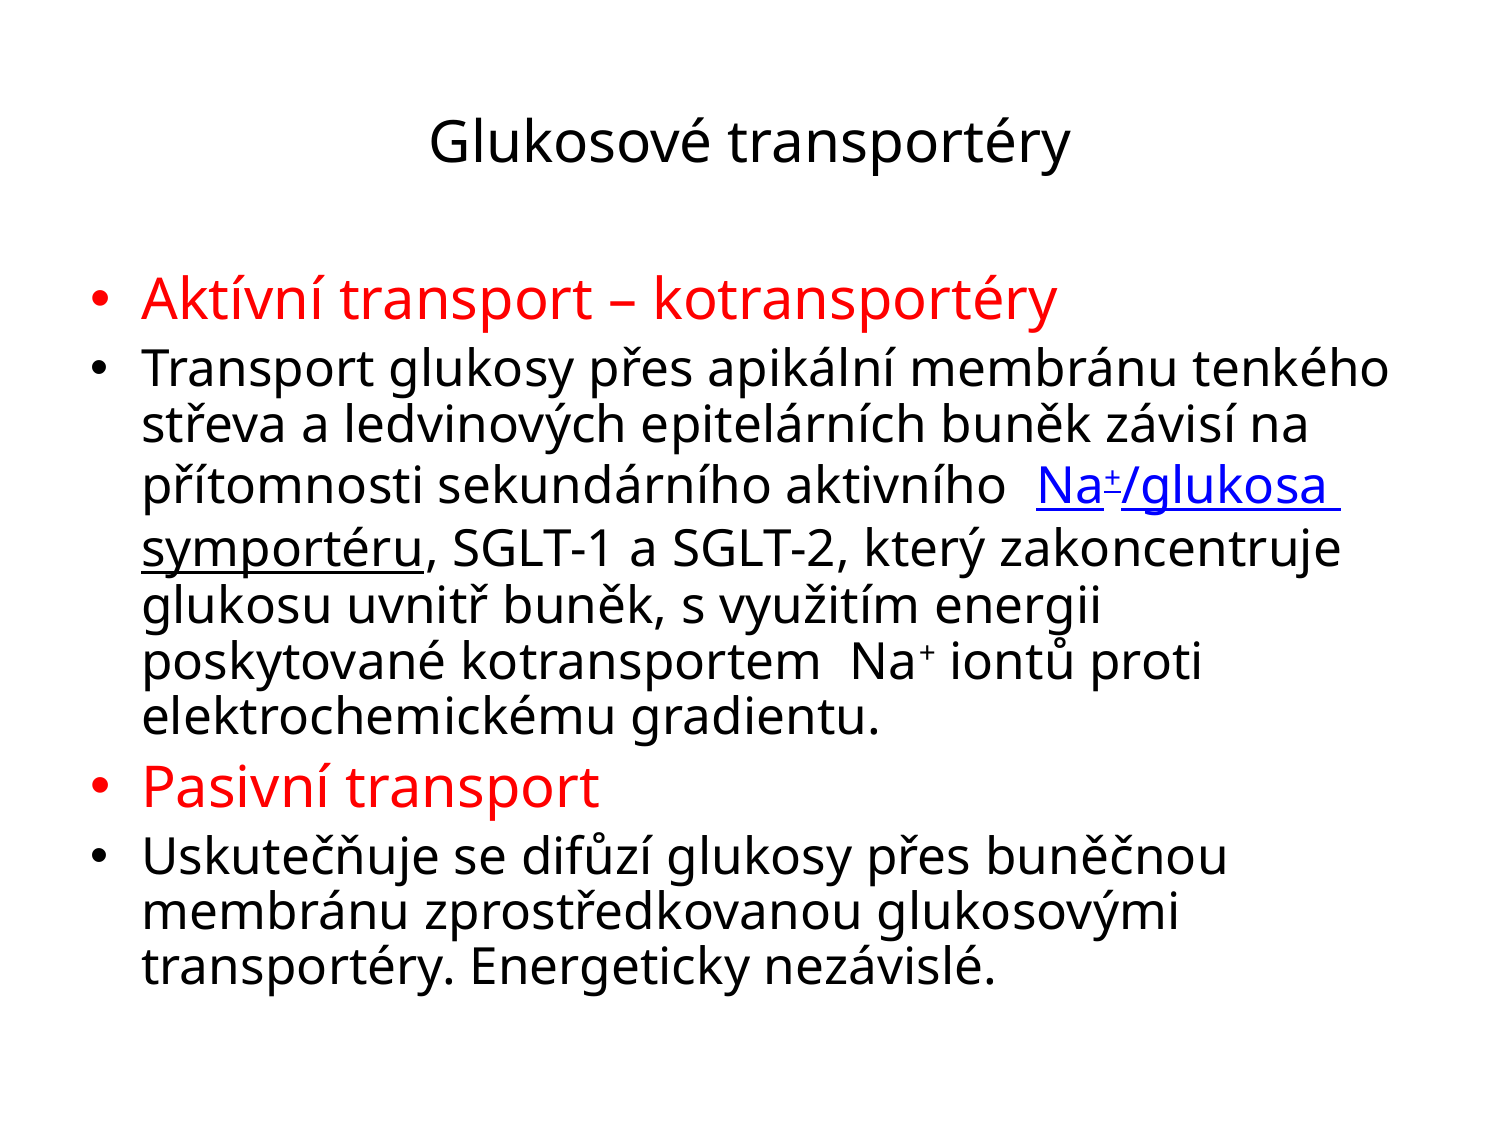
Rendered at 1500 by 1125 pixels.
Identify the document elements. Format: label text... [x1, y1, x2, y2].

title Glukosové transportéry [74, 44, 1426, 233]
list Aktívní transport – kotransportéry Transport glukosy přes apikální membránu tenkého střeva a ledvinových epitelárních buněk závisí na přítomnosti sekundárního aktivního Na+/glukosa symportéru, SGLT-1 a SGLT-2, který zakoncentruje glukosu uvnitř buněk, s využitím energii poskytované kotransportem Na+ iontů proti elektrochemickému gradientu. Pasivní transport Uskutečňuje se difůzí glukosy přes buněčnou membránu zprostředkovanou glukosovými transportéry. Energeticky nezávislé. [74, 262, 1426, 1006]
